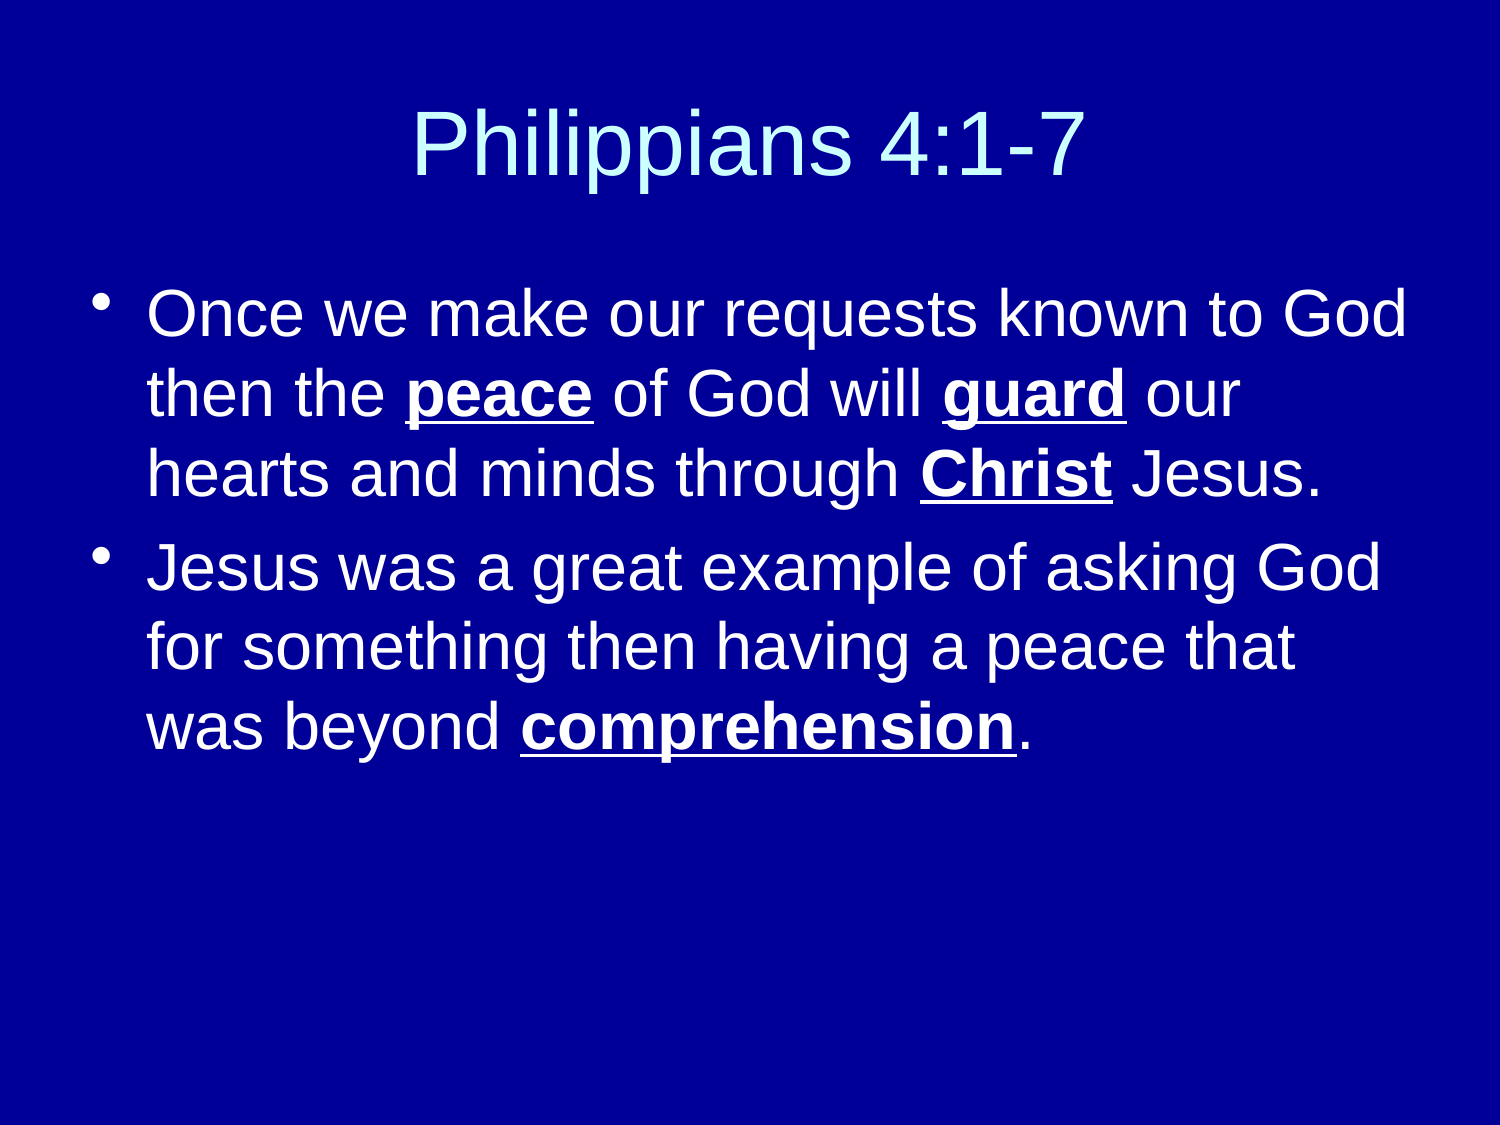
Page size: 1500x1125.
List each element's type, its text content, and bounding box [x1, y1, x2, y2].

title Philippians 4:1-7 [75, 45, 1425, 233]
list Once we make our requests known to God then the peace of God will guard our hearts and minds through Christ Jesus. Jesus was a great example of asking God for something then having a peace that was beyond comprehension. [75, 262, 1425, 1038]
